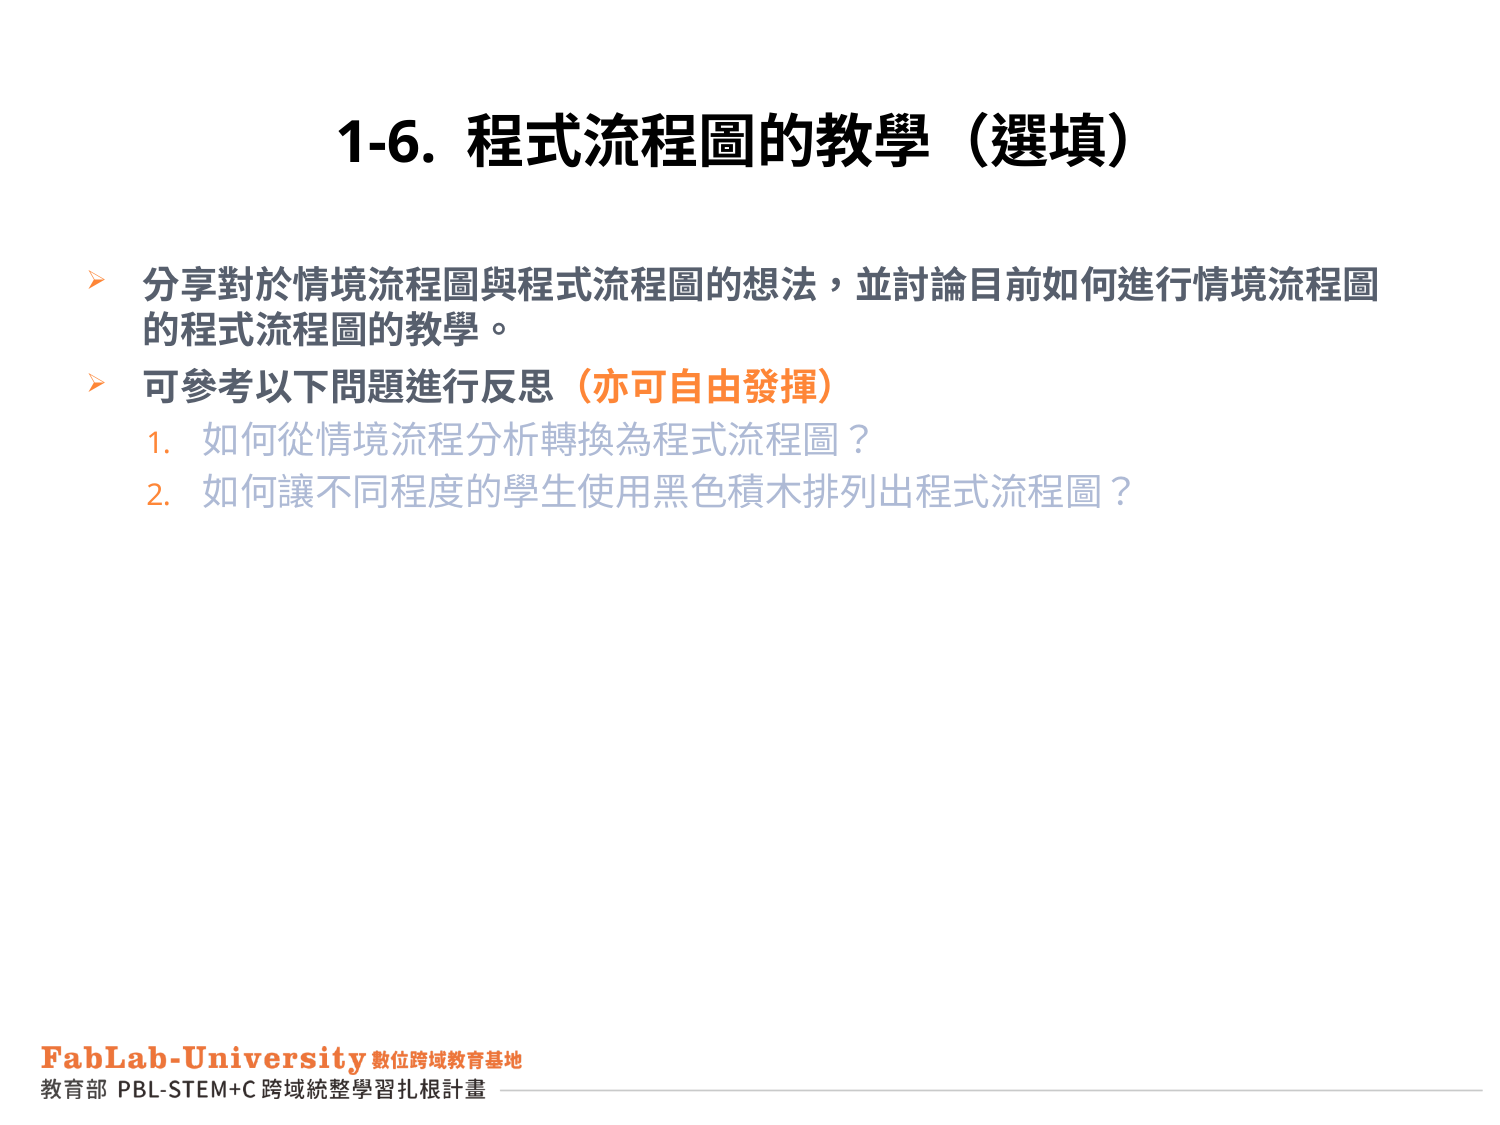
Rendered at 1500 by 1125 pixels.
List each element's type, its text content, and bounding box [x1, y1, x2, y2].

picture [41, 1046, 1483, 1099]
text_box 1-6. 程式流程圖的教學（選填） [74, 45, 1425, 233]
text_box 分享對於情境流程圖與程式流程圖的想法，並討論目前如何進行情境流程圖的程式流程圖的教學。 可參考以下問題進行反思（亦可自由發揮） 如何從情境流程分析轉換為程式流程圖？ 如何讓不同程度的學生使用黑色積木排列出程式流程圖？ [74, 255, 1425, 1005]
